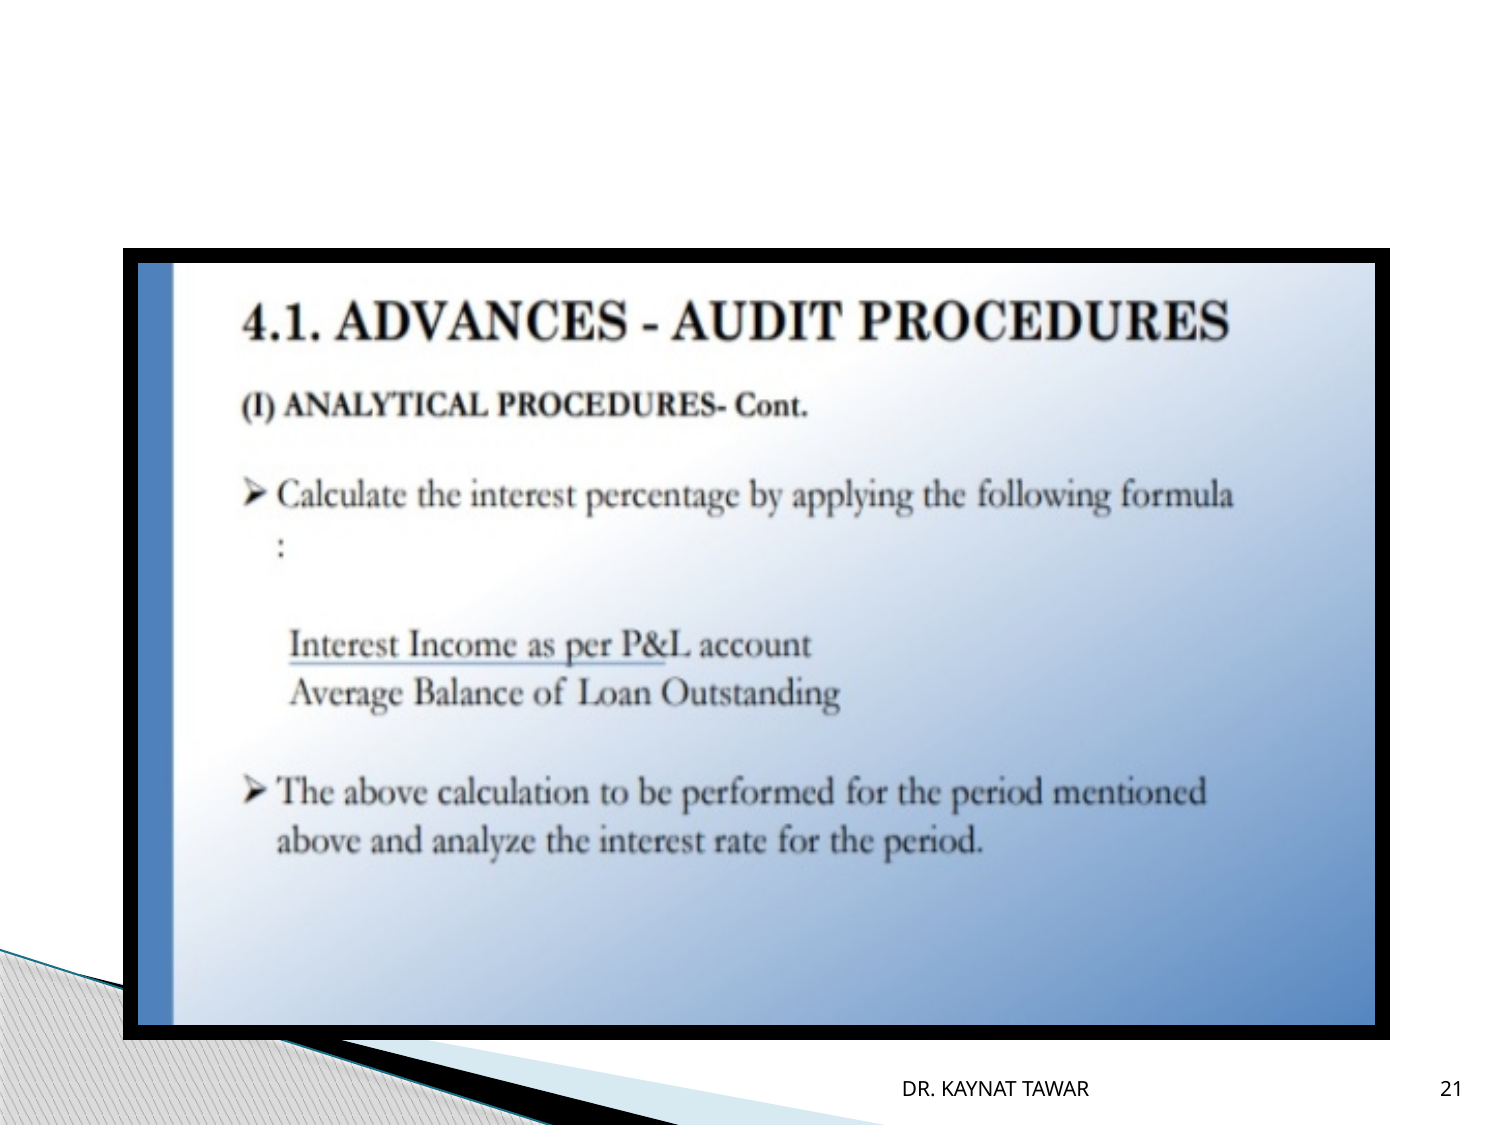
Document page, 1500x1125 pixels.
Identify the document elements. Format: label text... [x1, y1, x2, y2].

footer DR. KAYNAT TAWAR [718, 1051, 1105, 1112]
slide_number 21 [1418, 1051, 1479, 1112]
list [137, 262, 1376, 1026]
